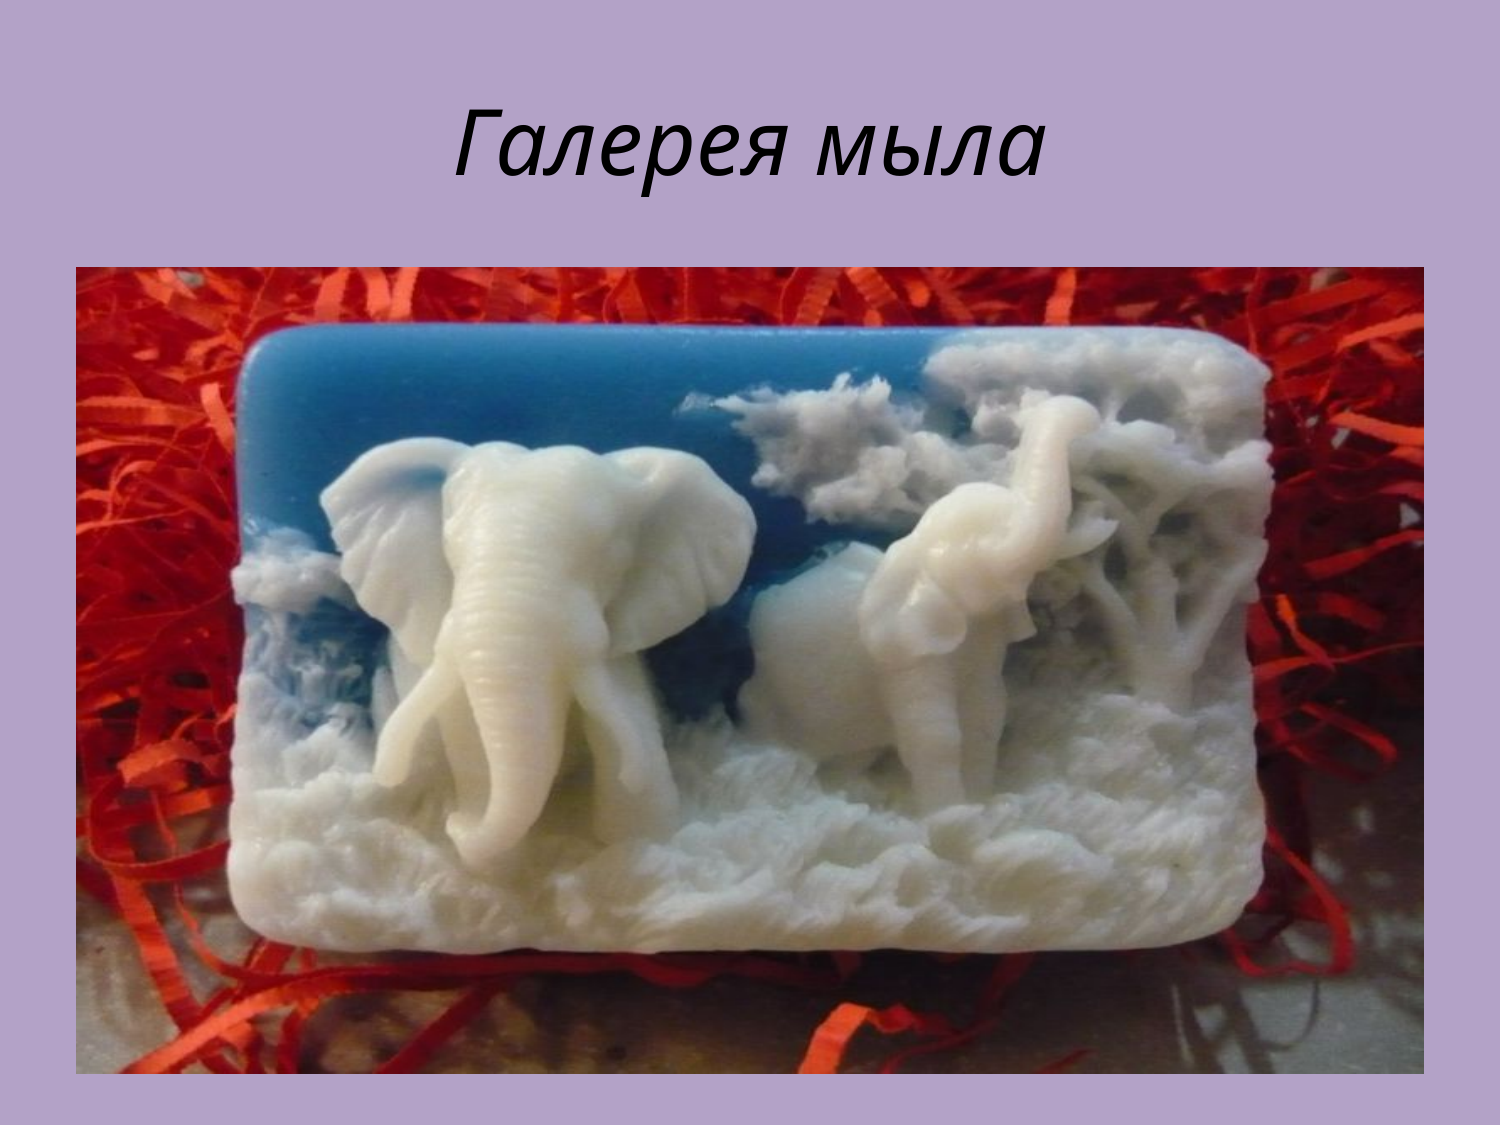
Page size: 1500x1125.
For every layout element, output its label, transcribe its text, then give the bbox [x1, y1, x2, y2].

picture [76, 266, 1424, 1074]
title Галерея мыла [75, 45, 1425, 233]
